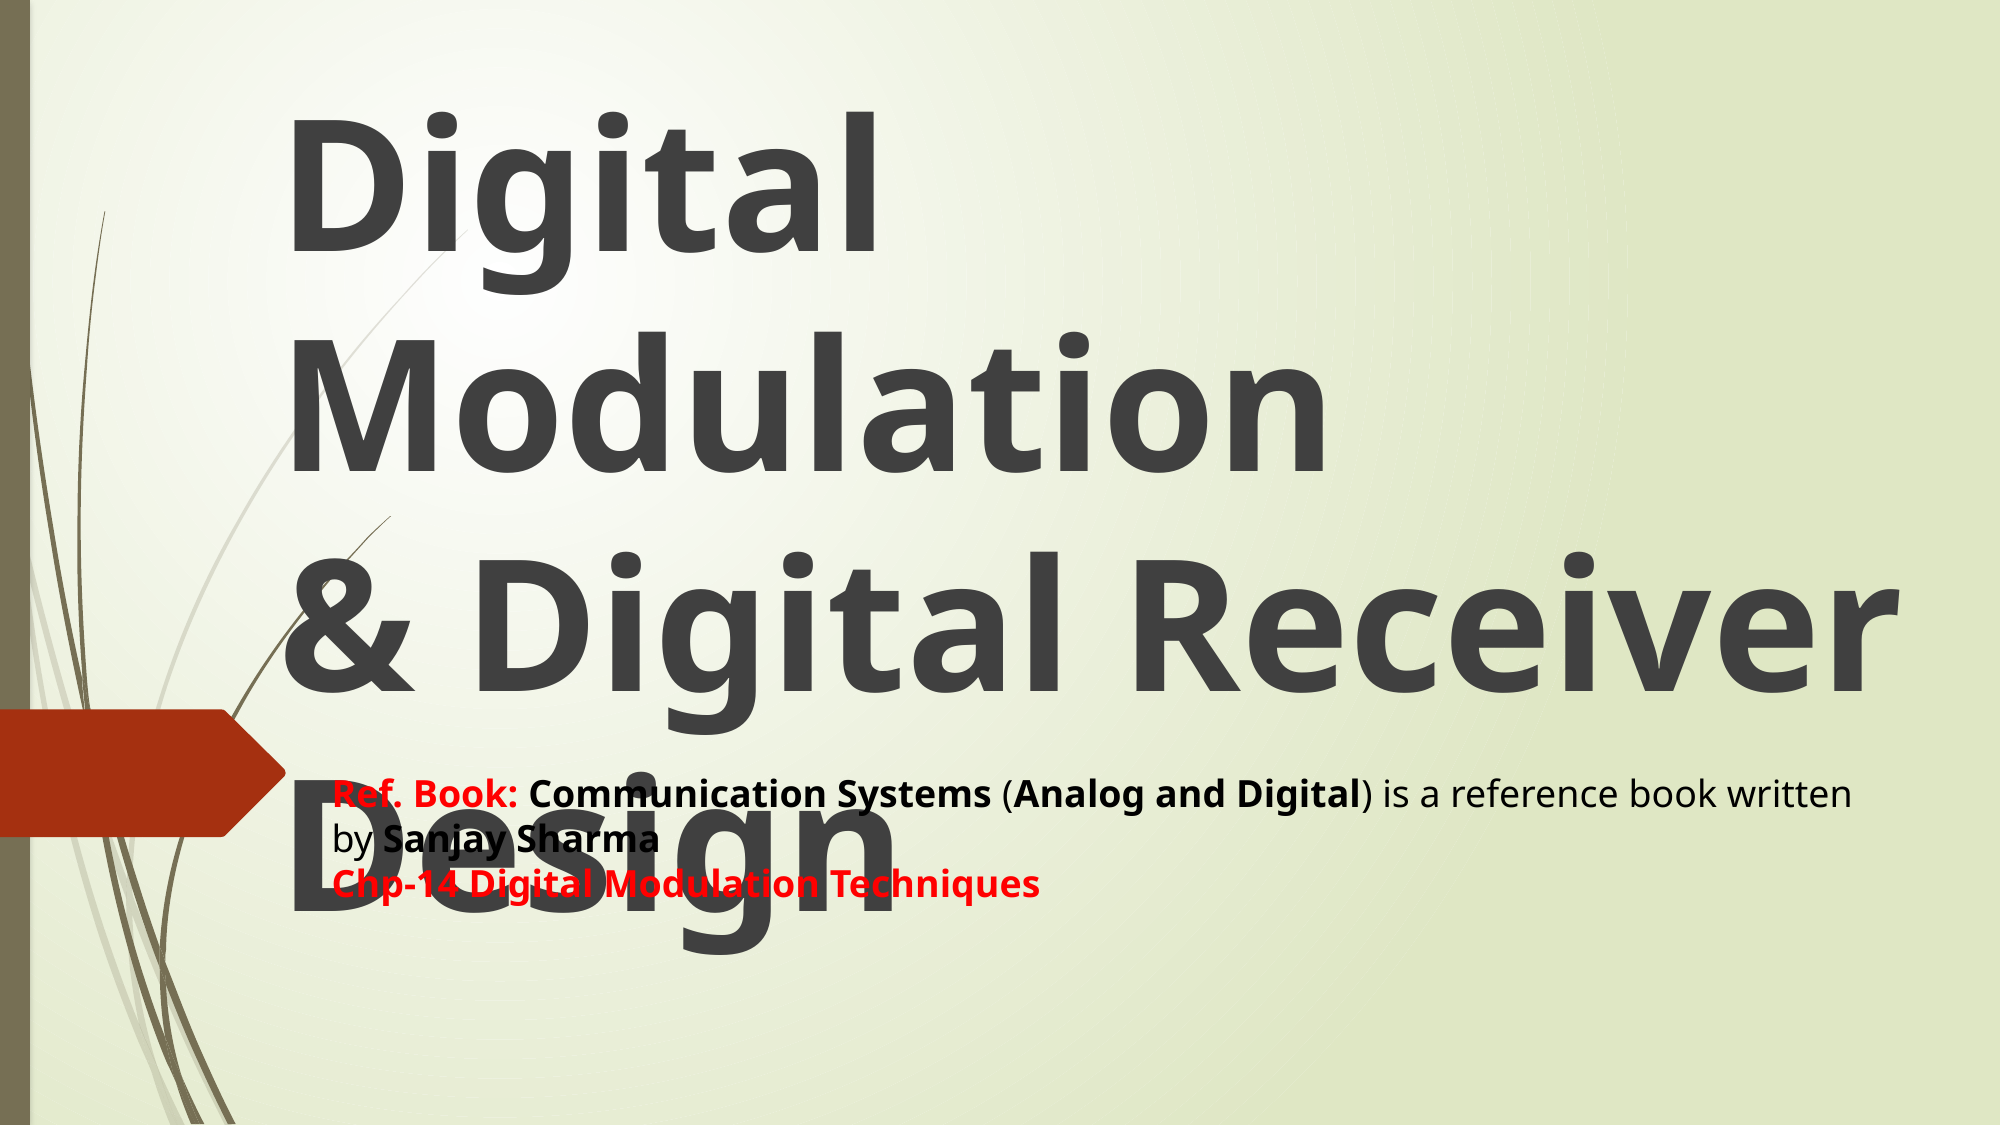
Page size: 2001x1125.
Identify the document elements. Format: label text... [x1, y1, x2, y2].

text_box Digital Modulation & Digital Receiver Design [263, 61, 2000, 956]
text_box Ref. Book: Communication Systems (Analog and Digital) is a reference book written by Sanjay Sharma Chp-14 Digital Modulation Techniques [316, 762, 1917, 913]
